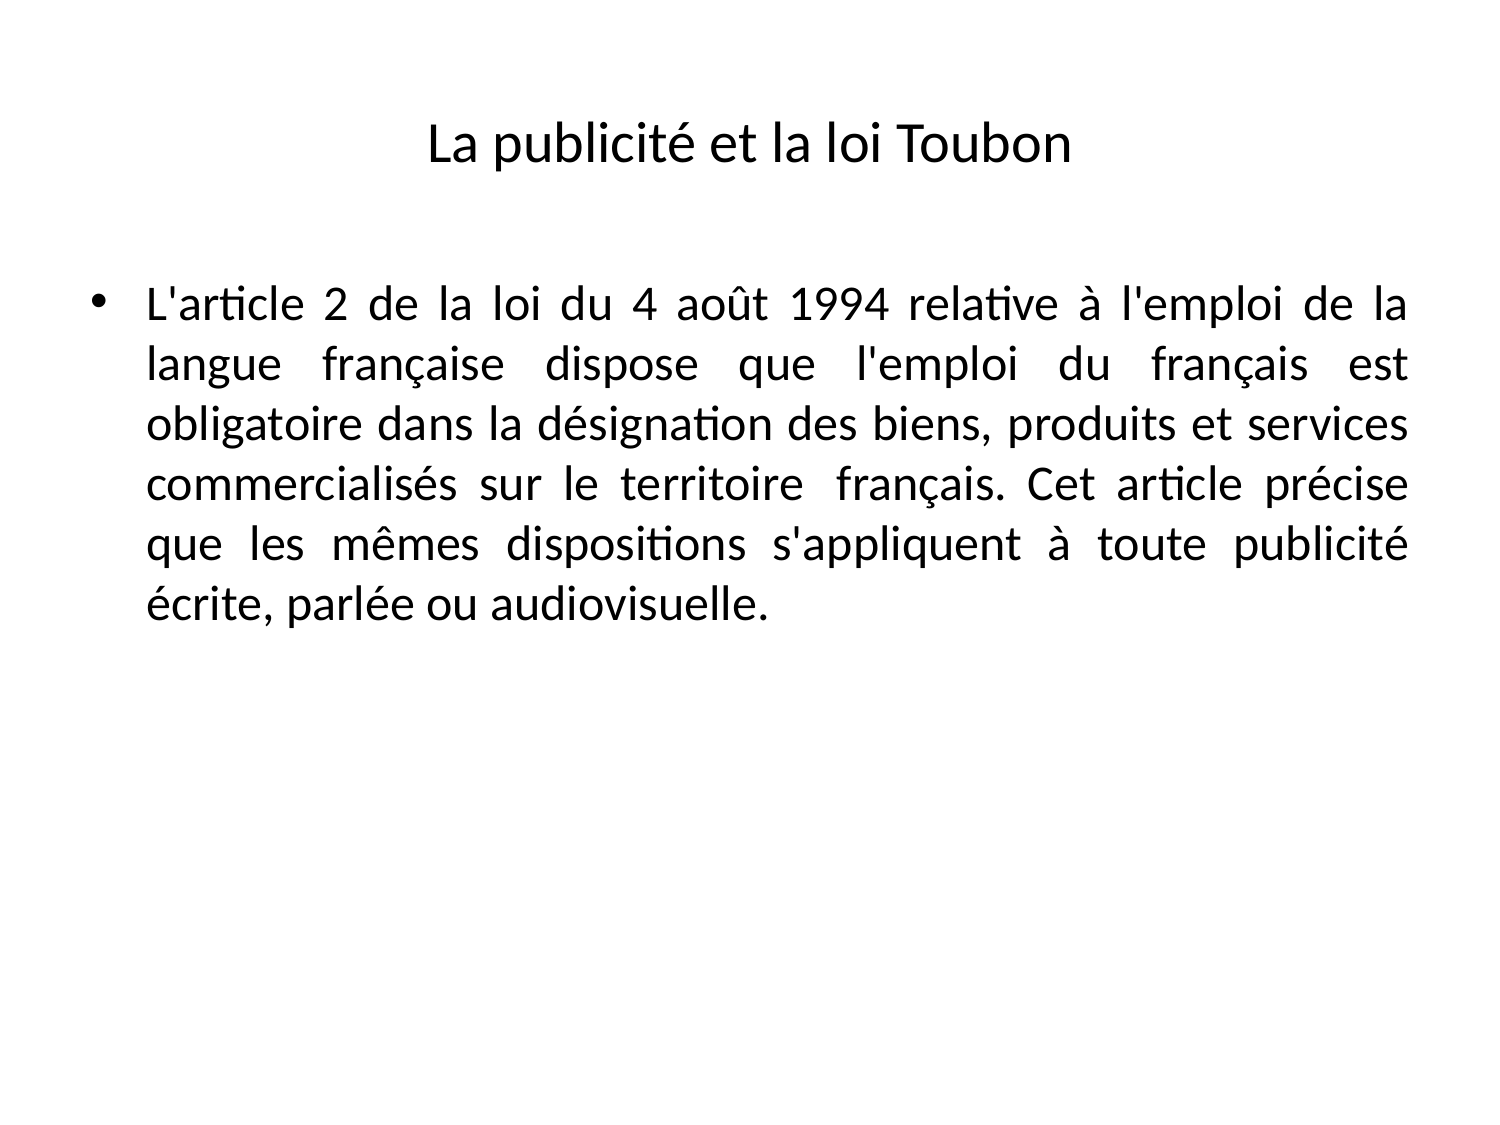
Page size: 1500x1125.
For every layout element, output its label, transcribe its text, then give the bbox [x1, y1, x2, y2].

list L'article 2 de la loi du 4 août 1994 relative à l'emploi de la langue française dispose que l'emploi du français est obligatoire dans la désignation des biens, produits et services commercialisés sur le territoire français. Cet article précise que les mêmes dispositions s'appliquent à toute publicité écrite, parlée ou audiovisuelle. [75, 262, 1425, 1005]
title La publicité et la loi Toubon [75, 45, 1425, 233]
